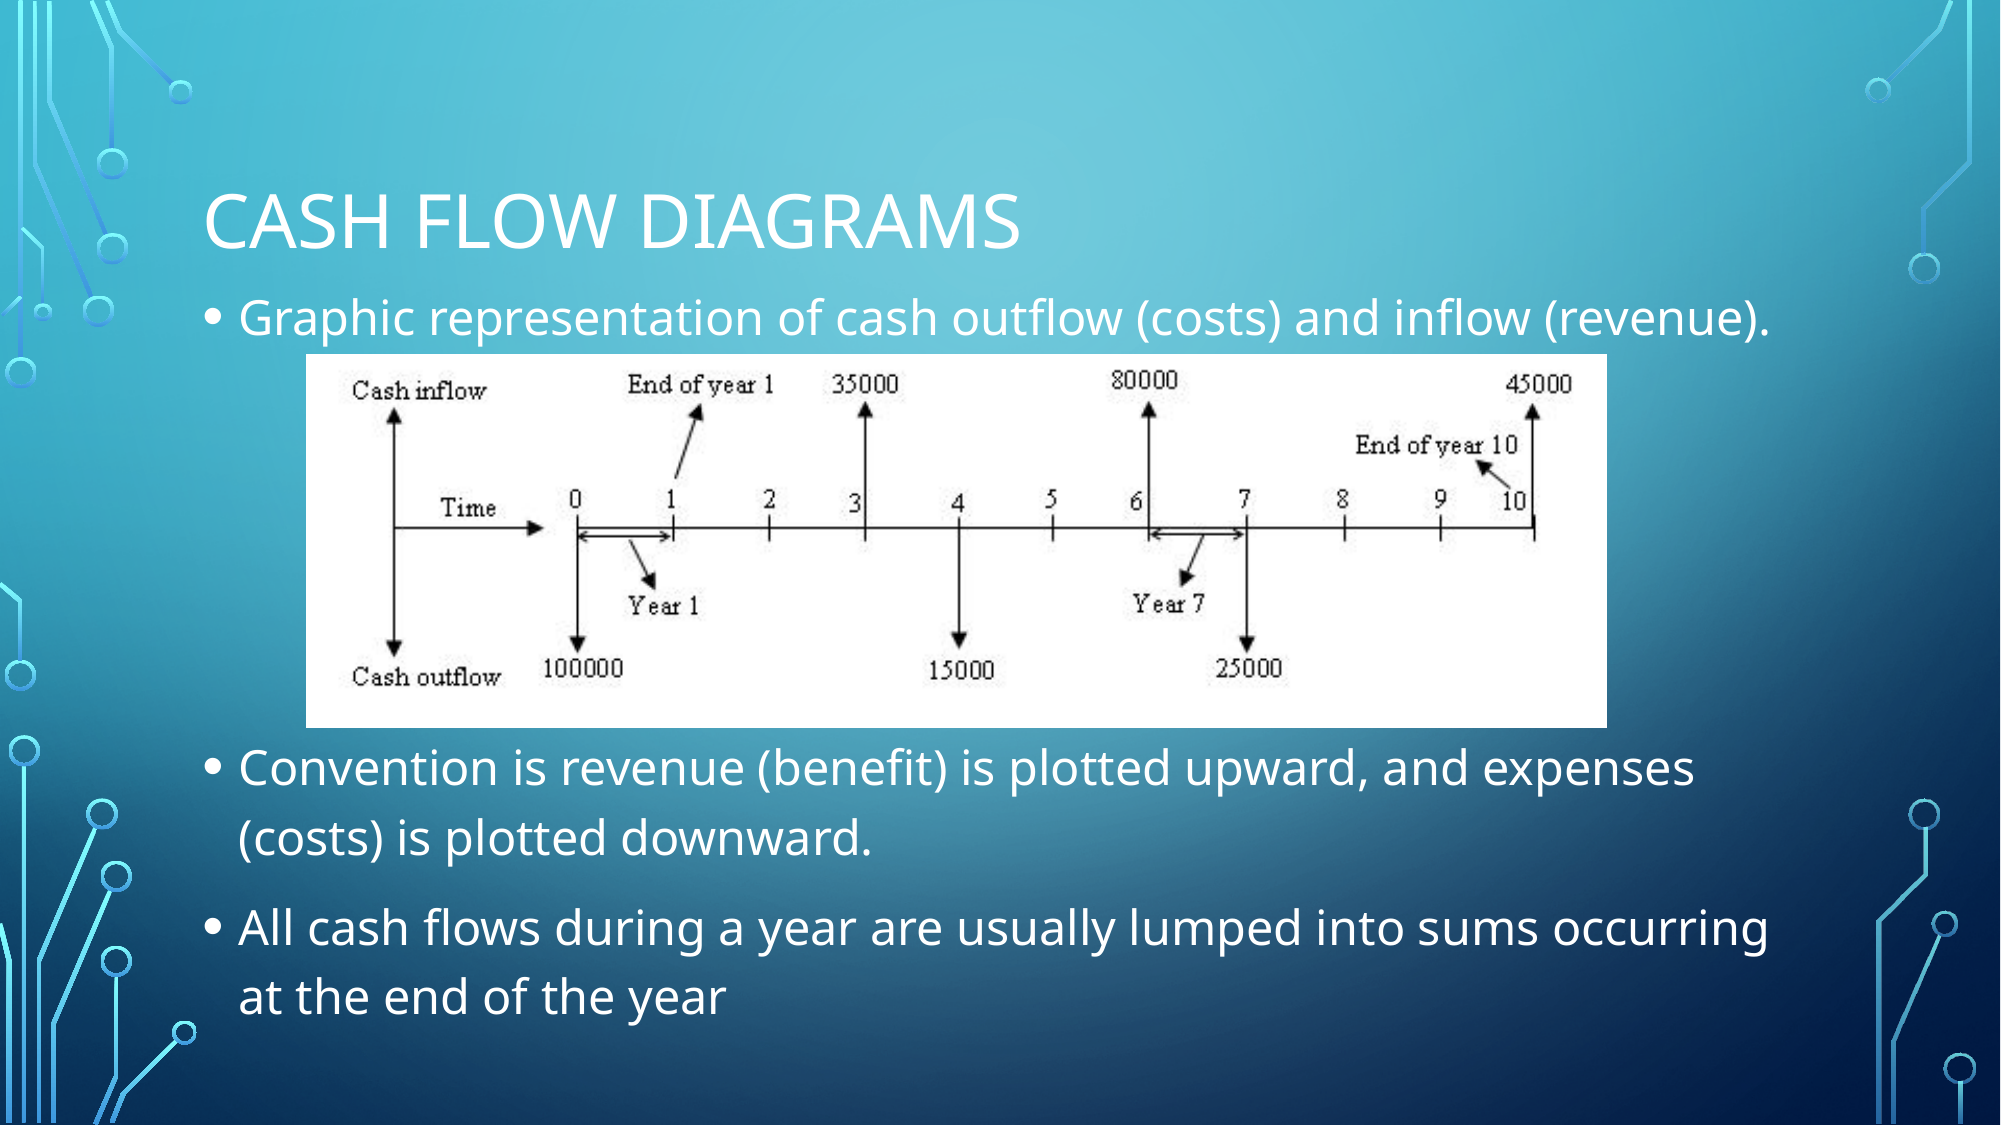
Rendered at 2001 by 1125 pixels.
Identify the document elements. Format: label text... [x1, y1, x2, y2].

list Graphic representation of cash outflow (costs) and inflow (revenue). Convention is revenue (benefit) is plotted upward, and expenses (costs) is plotted downward. All cash flows during a year are usually lumped into sums occurring at the end of the year [187, 267, 1813, 1109]
picture [306, 354, 1608, 728]
title Cash flow diagrams [187, 103, 1813, 267]
